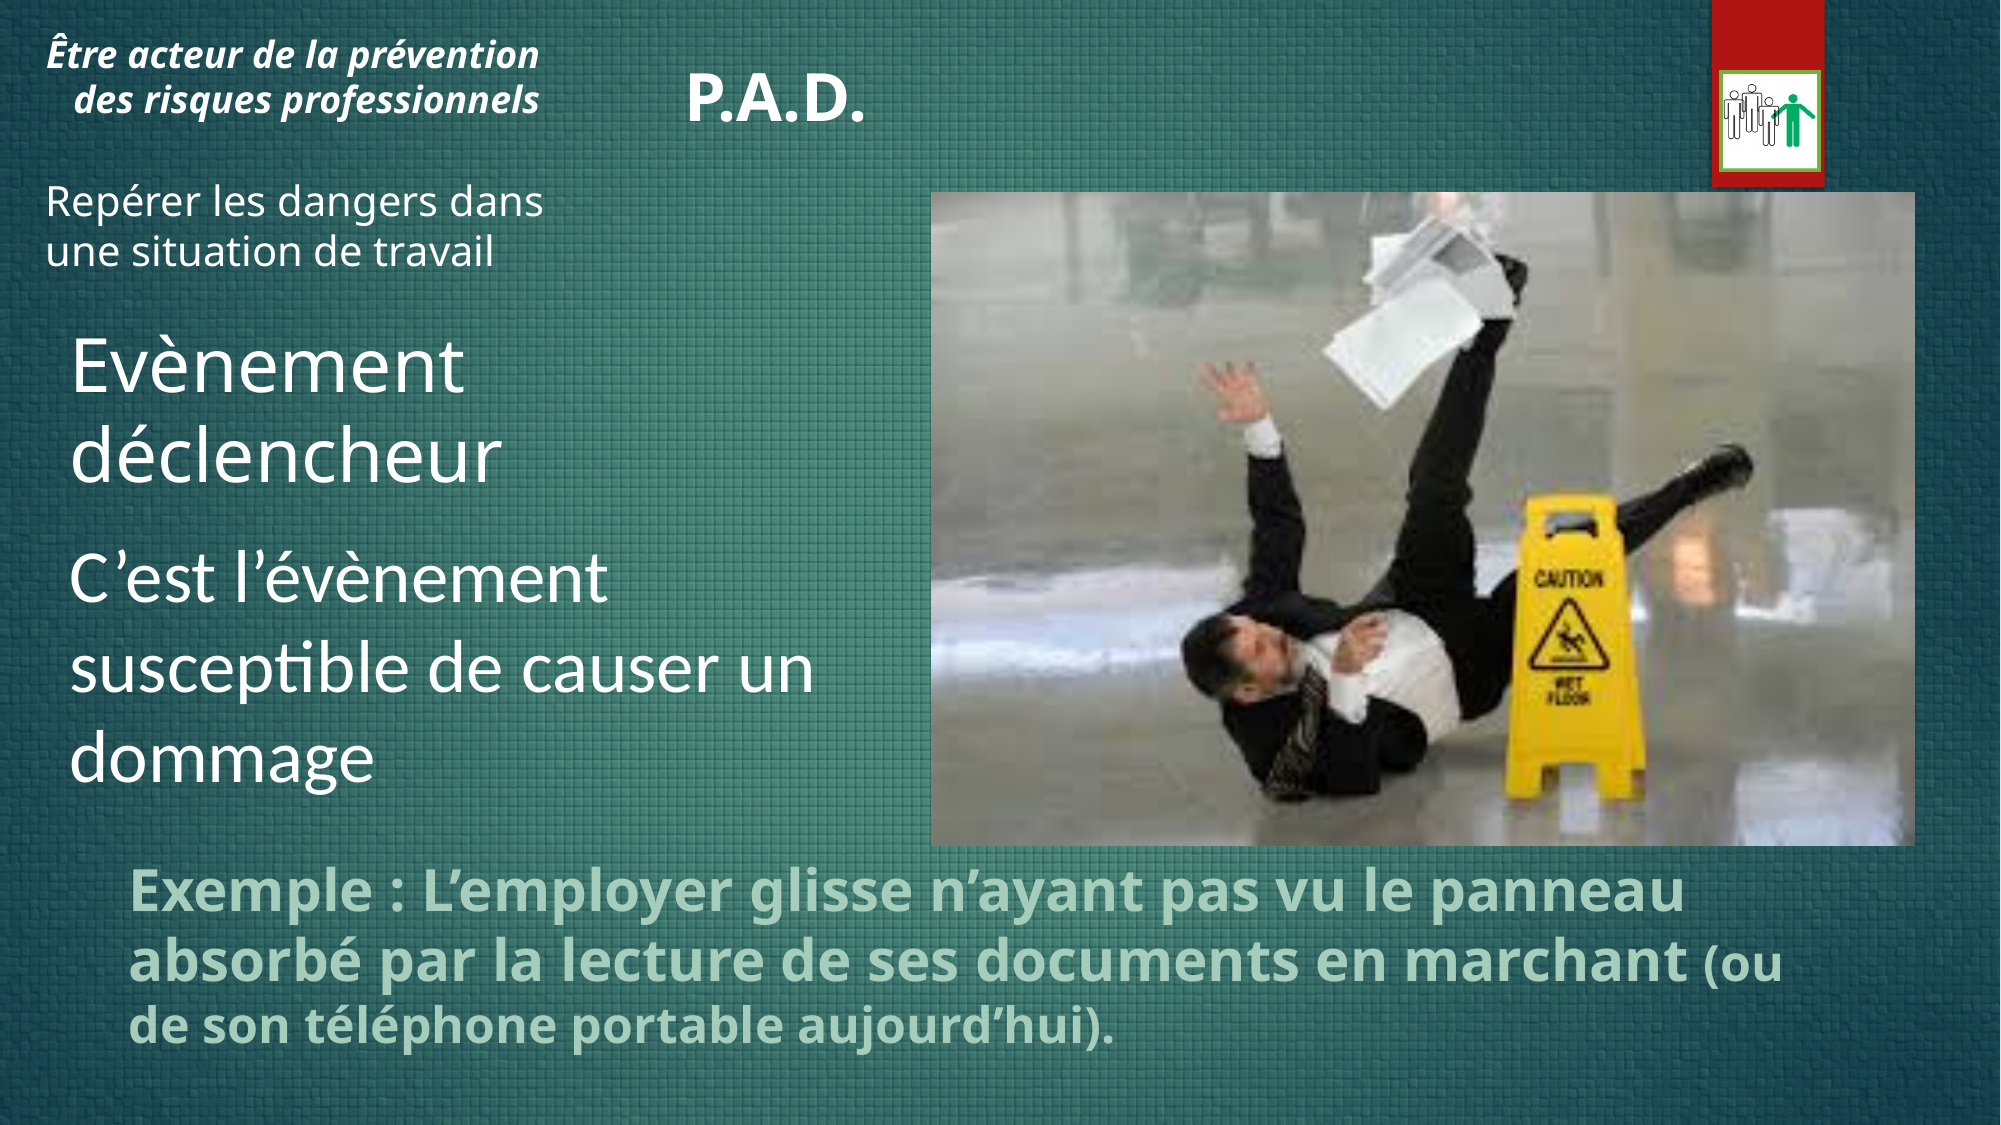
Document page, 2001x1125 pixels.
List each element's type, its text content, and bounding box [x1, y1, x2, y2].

text_box Être acteur de la prévention des risques professionnels [9, 23, 556, 128]
picture [930, 192, 1915, 847]
text_box P.A.D. [648, 47, 903, 142]
text_box Evènement déclencheur C’est l’évènement susceptible de causer un dommage [54, 310, 900, 805]
text_box Exemple : L’employer glisse n’ayant pas vu le panneau absorbé par la lecture de ses documents en marchant (ou de son téléphone portable aujourd’hui). [113, 845, 1808, 1061]
picture [1718, 70, 1821, 172]
text_box Repérer les dangers dans une situation de travail [31, 167, 578, 283]
